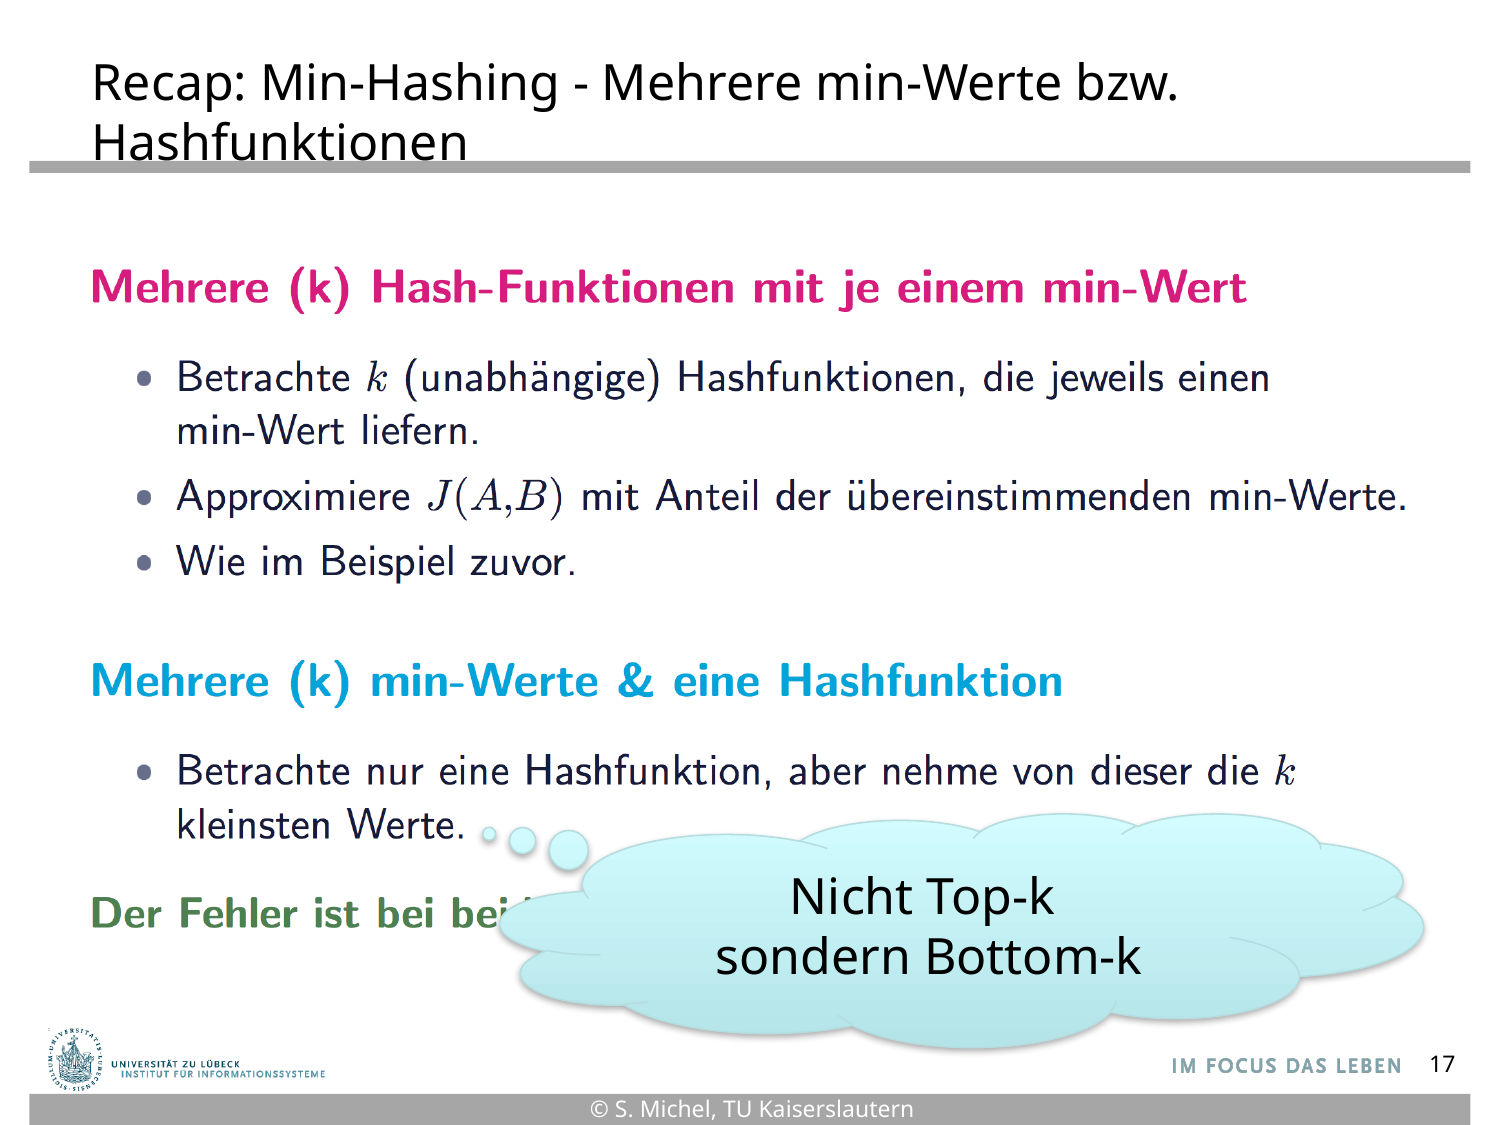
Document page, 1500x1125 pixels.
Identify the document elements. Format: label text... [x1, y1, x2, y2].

title Recap: Min-Hashing - Mehrere min-Werte bzw. Hashfunktionen [76, 42, 1427, 126]
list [74, 249, 1426, 959]
text_box © S. Michel, TU Kaiserslautern [575, 1087, 930, 1125]
picture [1173, 1058, 1305, 1073]
slide_number 17 [1305, 1050, 1471, 1083]
text_box Nicht Top-k sondern Bottom-k [519, 967, 1369, 1049]
